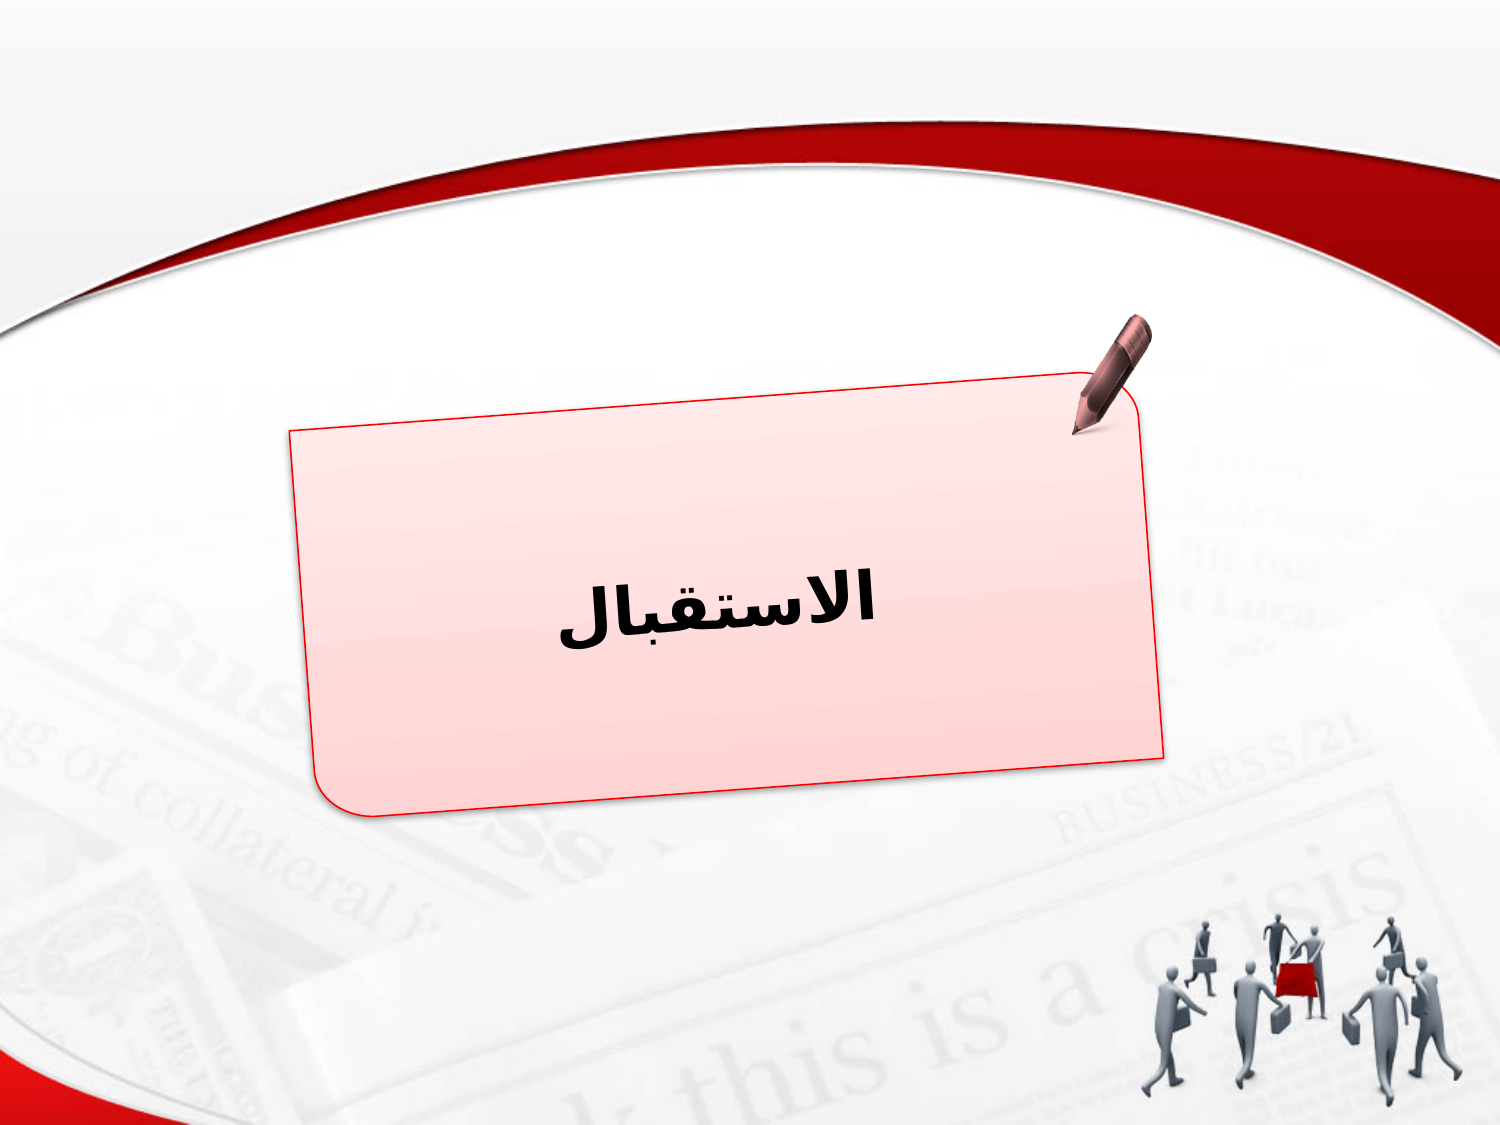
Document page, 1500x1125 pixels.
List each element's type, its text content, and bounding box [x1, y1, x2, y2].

text_box [288, 372, 1067, 807]
list الاستقبال [312, 424, 1122, 814]
text_box [348, 445, 1165, 818]
picture [0, 0, 1500, 1125]
